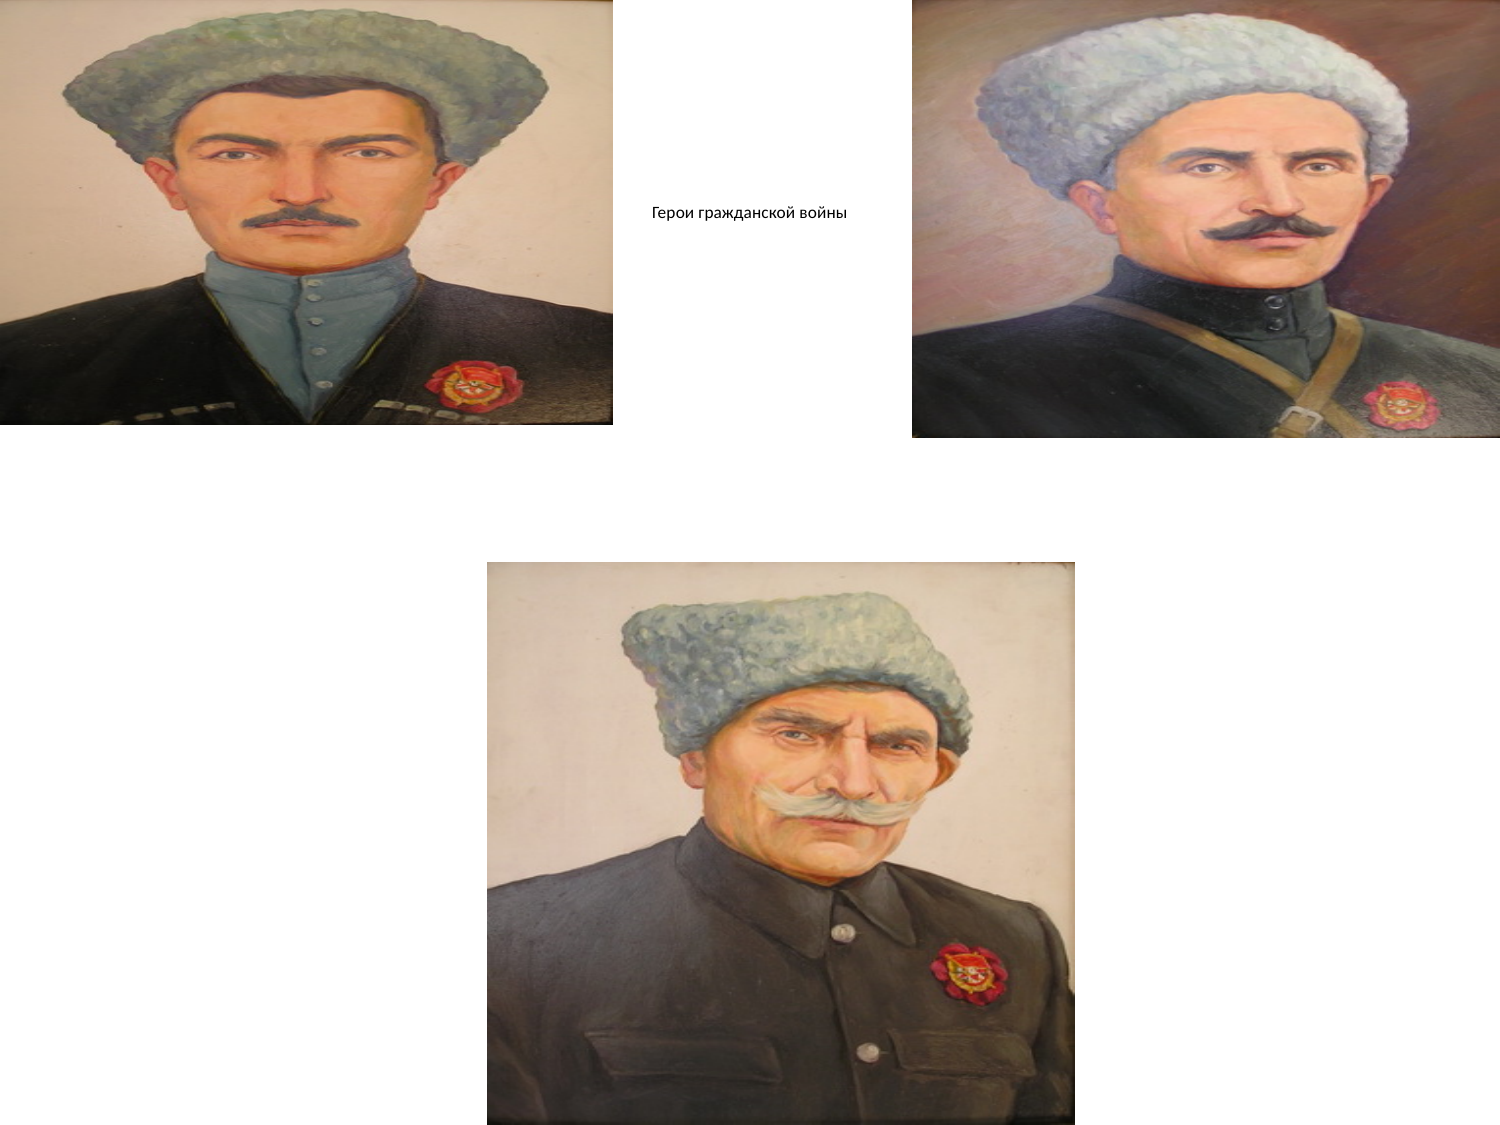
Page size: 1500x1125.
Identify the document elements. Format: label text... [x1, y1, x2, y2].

picture [912, 0, 1500, 438]
picture [487, 562, 1076, 1125]
title Герои гражданской войны [616, 45, 907, 233]
picture [0, 0, 613, 426]
